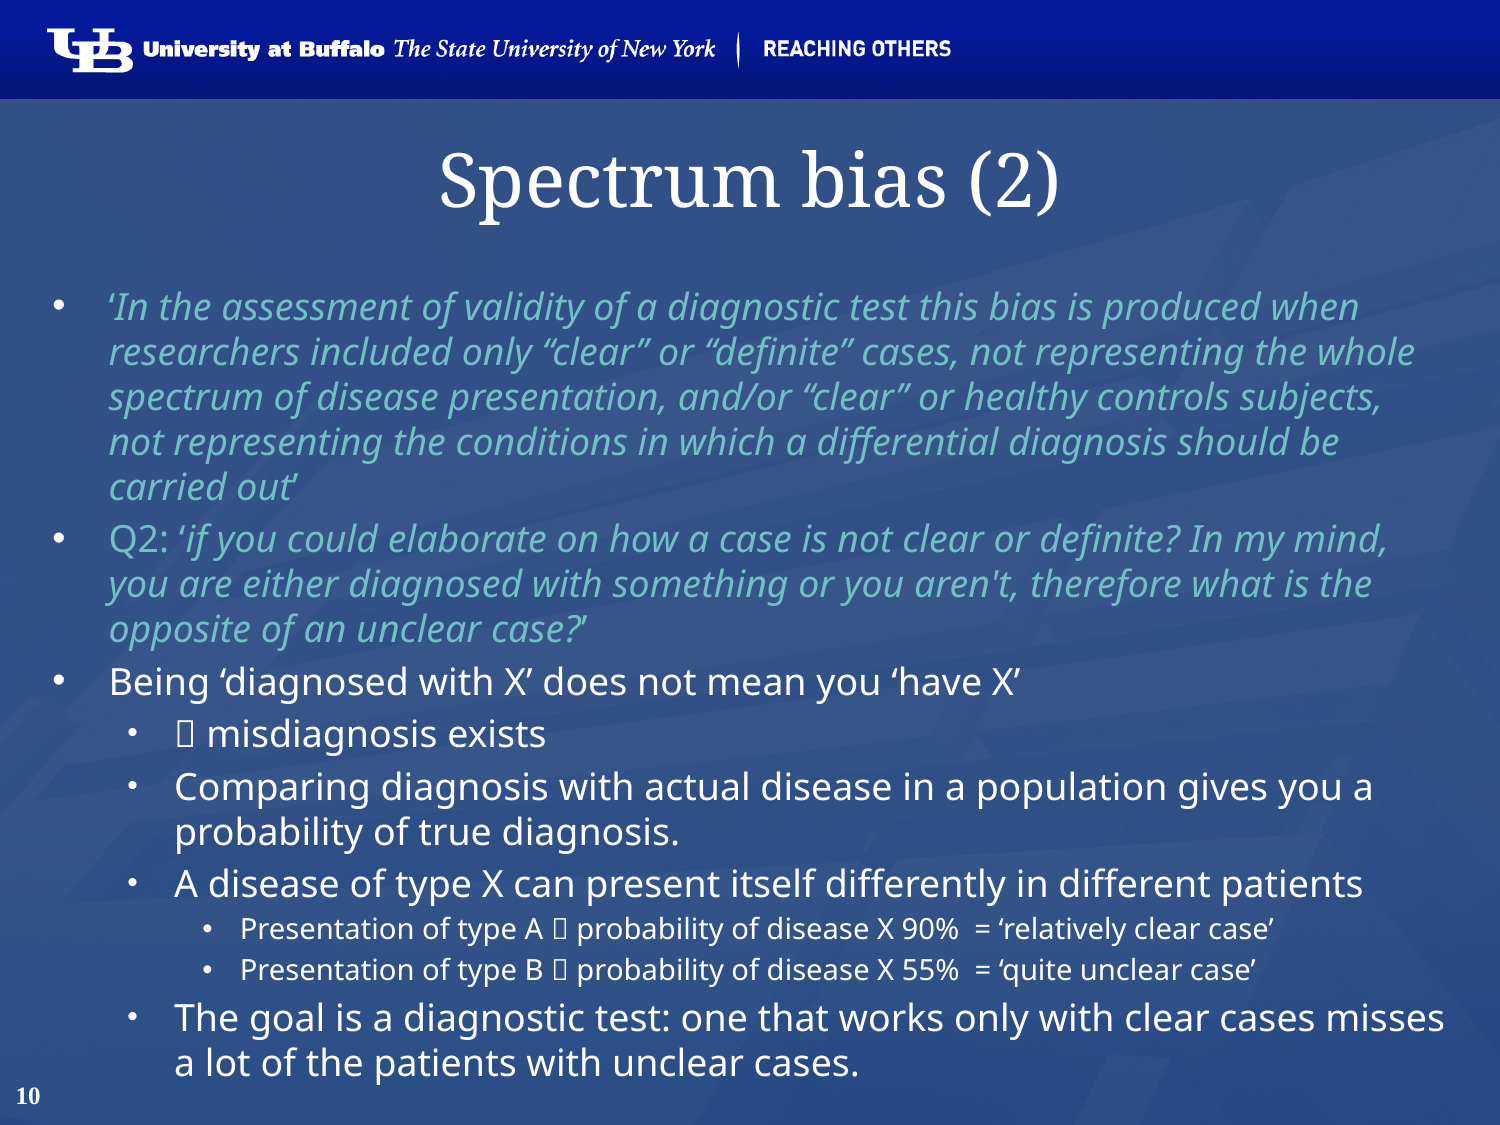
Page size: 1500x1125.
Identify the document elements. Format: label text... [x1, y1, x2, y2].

title Spectrum bias (2) [37, 125, 1463, 250]
list ‘In the assessment of validity of a diagnostic test this bias is produced when researchers included only ‘‘clear’’ or ‘‘definite’’ cases, not representing the whole spectrum of disease presentation, and/or ‘‘clear’’ or healthy controls subjects, not representing the conditions in which a differential diagnosis should be carried out’ Q2: ‘if you could elaborate on how a case is not clear or definite? In my mind, you are either diagnosed with something or you aren't, therefore what is the opposite of an unclear case?’ Being ‘diagnosed with X’ does not mean you ‘have X’  misdiagnosis exists Comparing diagnosis with actual disease in a population gives you a probability of true diagnosis. A disease of type X can present itself differently in different patients Presentation of type A  probability of disease X 90% = ‘relatively clear case’ Presentation of type B  probability of disease X 55% = ‘quite unclear case’ The goal is a diagnostic test: one that works only with clear cases misses a lot of the patients with unclear cases. [37, 275, 1463, 1088]
picture [0, 0, 1500, 99]
slide_number 10 [0, 1064, 75, 1125]
